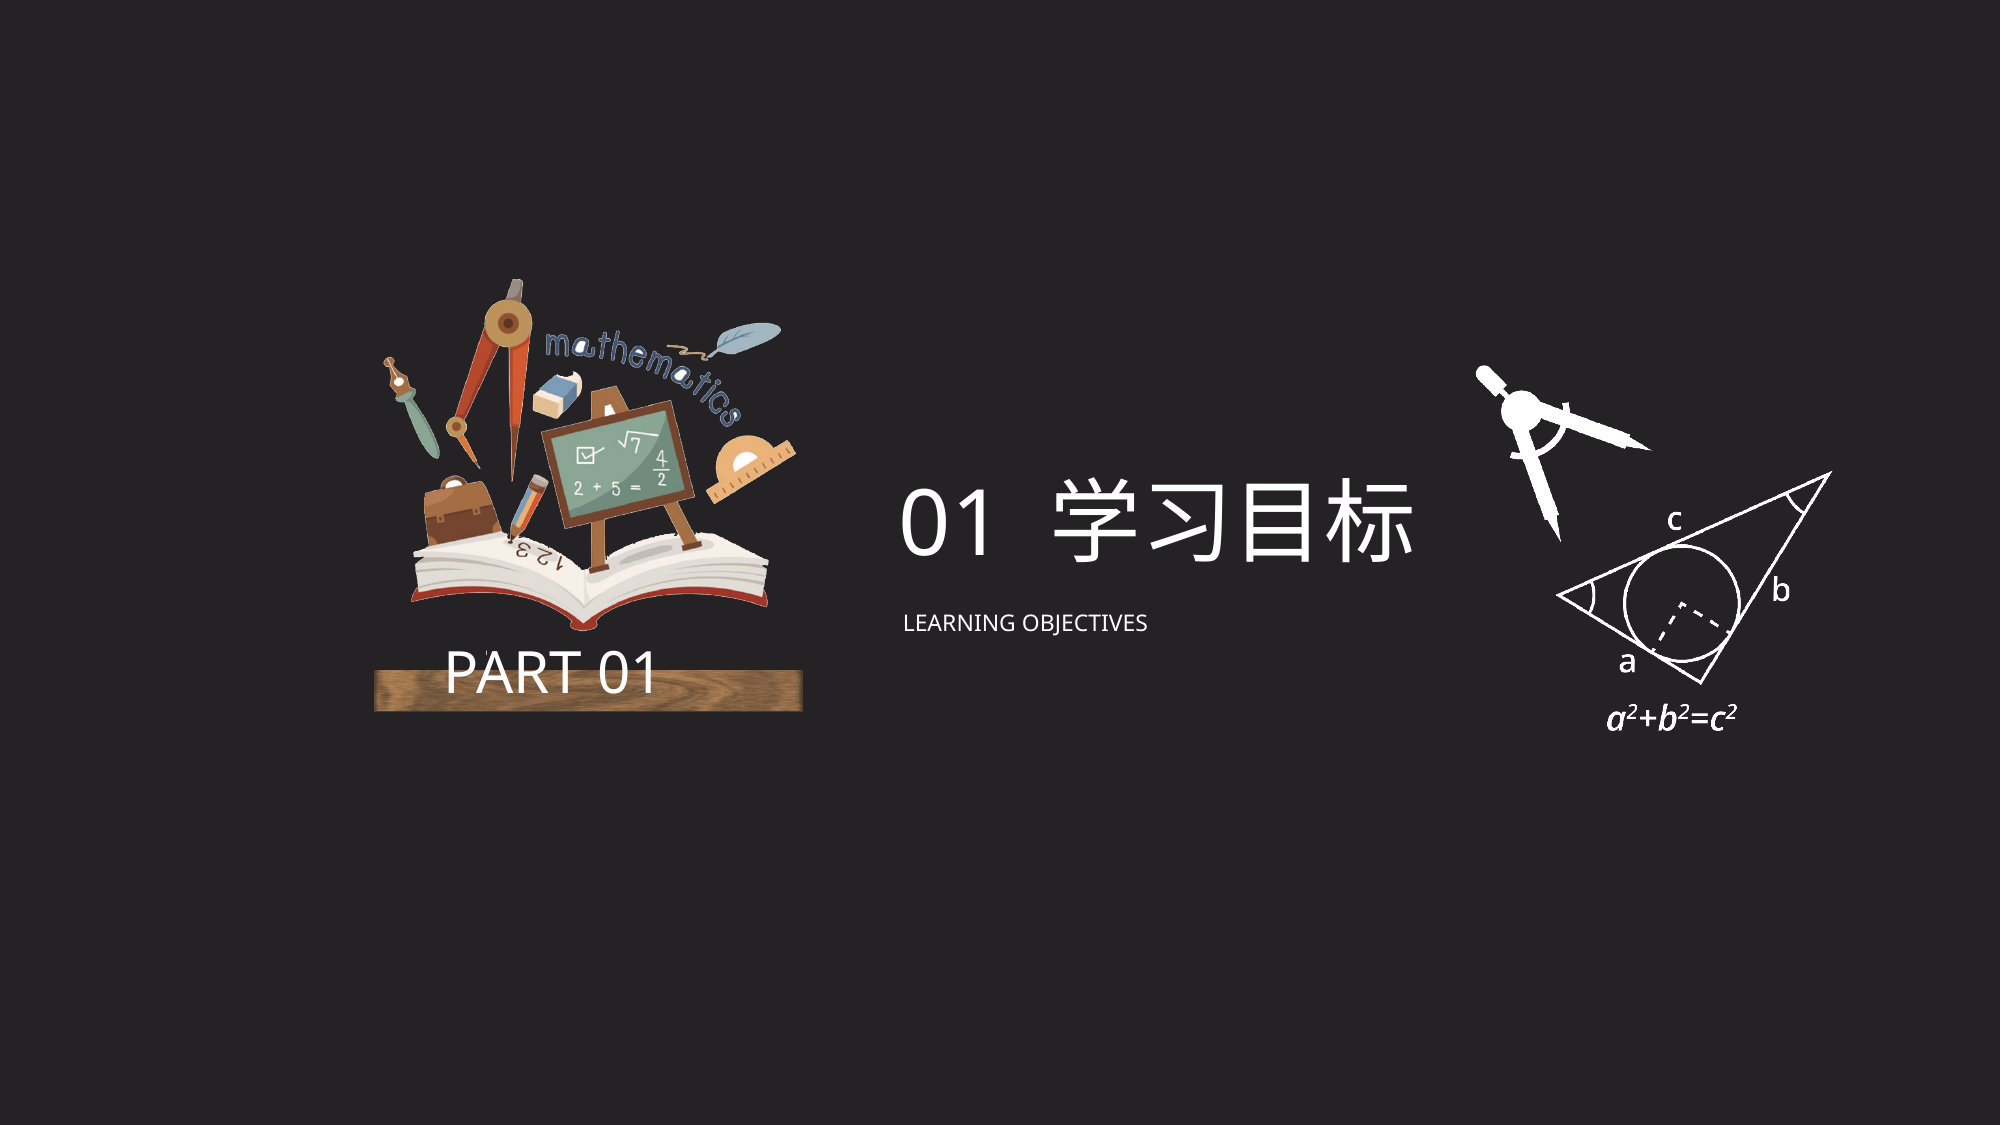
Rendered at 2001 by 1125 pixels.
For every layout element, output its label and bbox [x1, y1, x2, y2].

text_box [883, 456, 1439, 645]
picture [1439, 318, 1854, 759]
text_box [314, 279, 862, 846]
